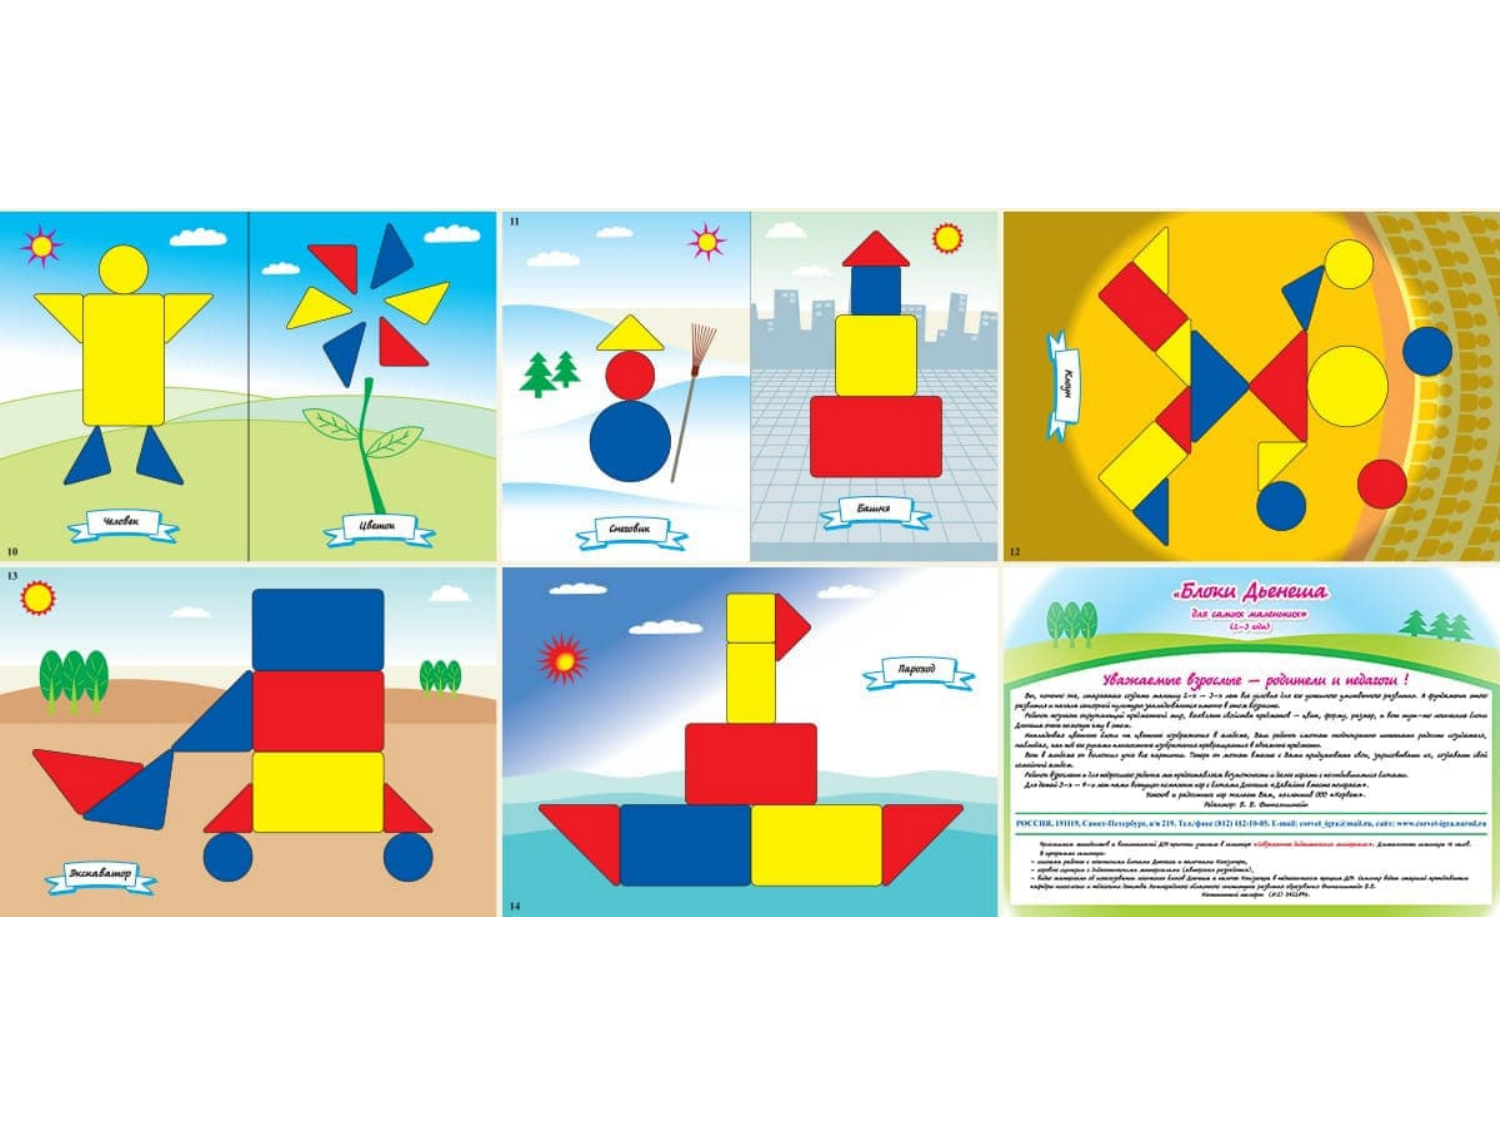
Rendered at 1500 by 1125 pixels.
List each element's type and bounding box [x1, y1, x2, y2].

picture [168, 227, 229, 247]
picture [423, 223, 481, 244]
picture [0, 208, 1500, 917]
